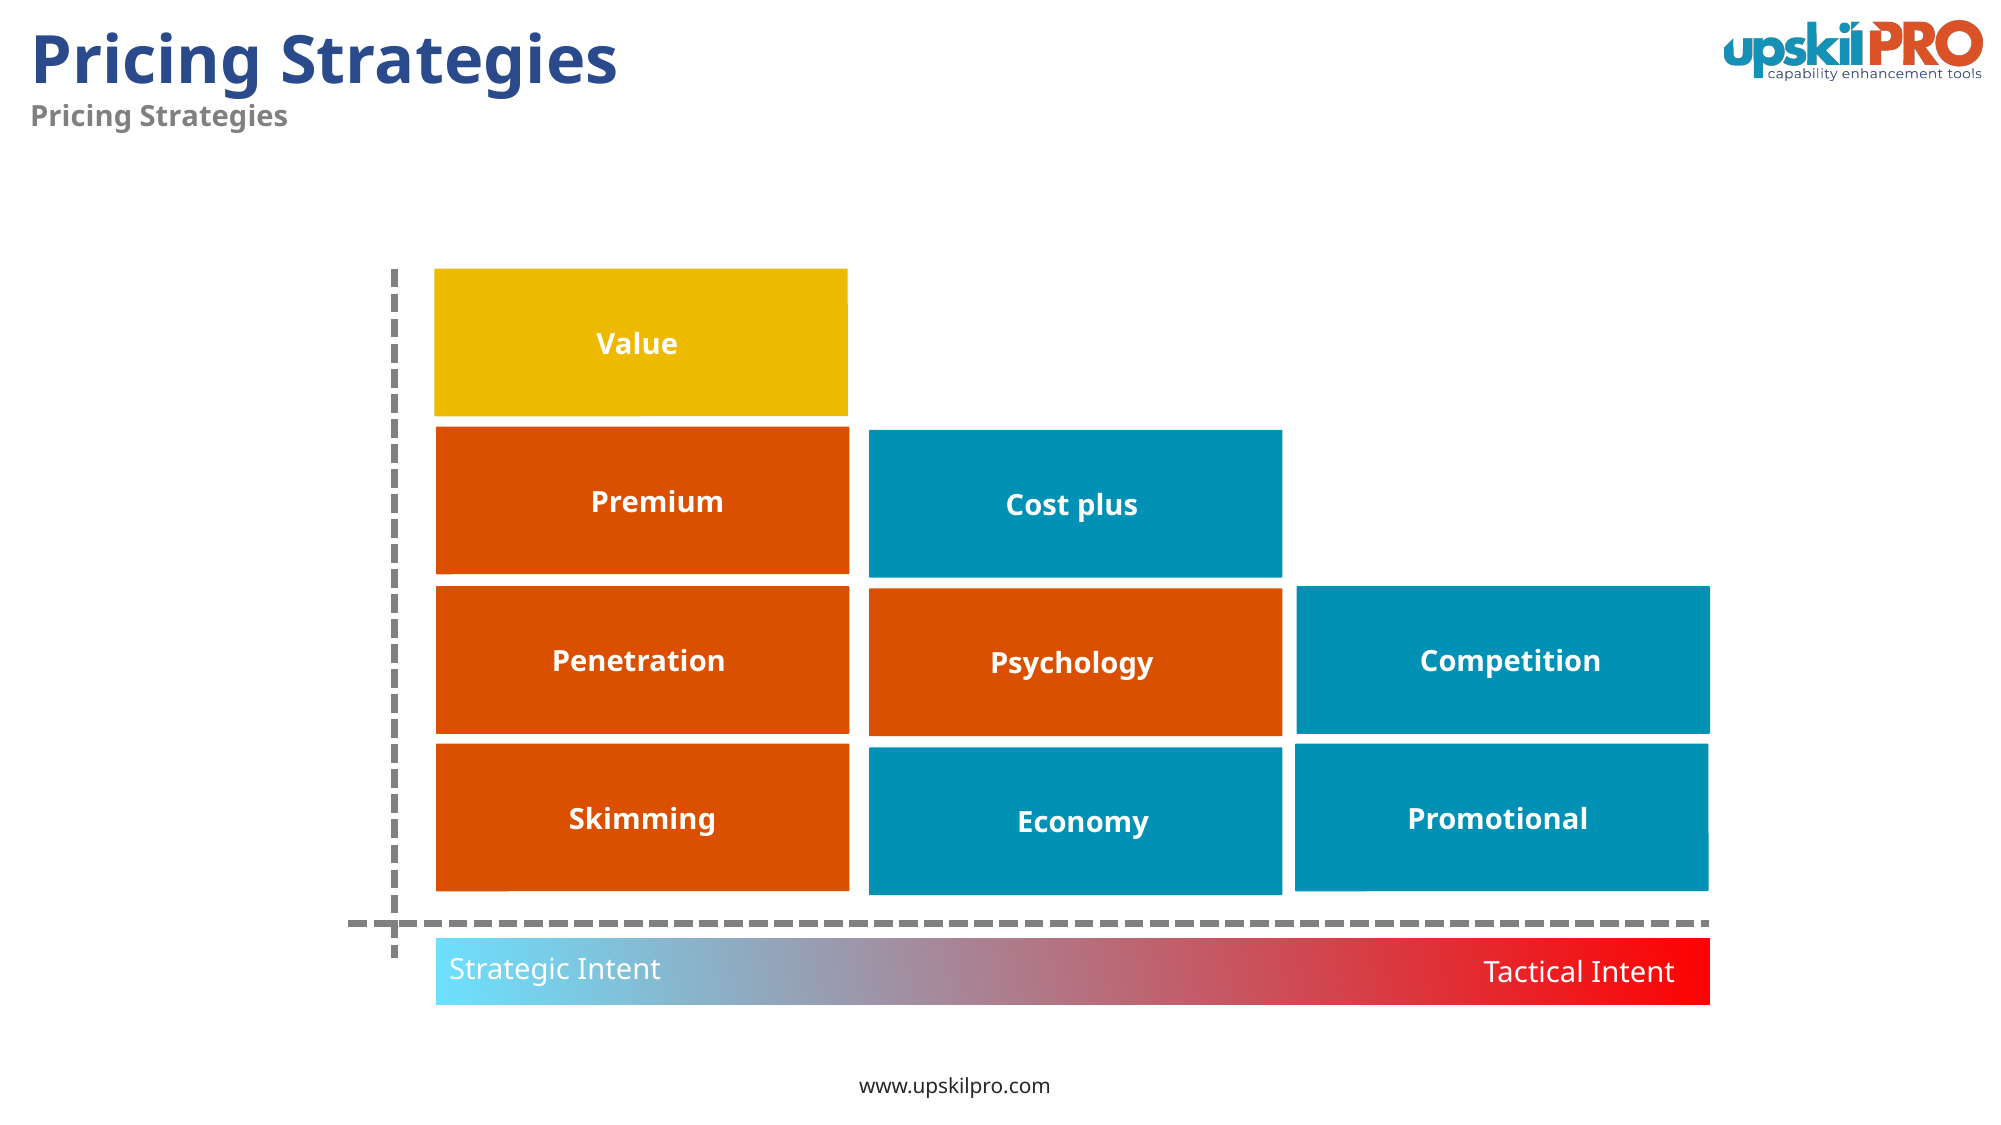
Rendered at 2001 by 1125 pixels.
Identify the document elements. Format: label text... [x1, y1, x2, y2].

text_box Cost plus [869, 429, 1283, 578]
text_box Tactical Intent [1117, 945, 1698, 996]
text_box Penetration [436, 586, 850, 734]
text_box Value [434, 268, 848, 417]
picture [1724, 20, 1983, 81]
text_box www.upskilpro.com [617, 1065, 1293, 1125]
text_box Strategic Intent [434, 943, 1015, 993]
text_box Psychology [869, 588, 1283, 737]
text_box [435, 937, 1711, 1005]
text_box Promotional [1295, 743, 1709, 892]
text_box Economy [869, 747, 1283, 896]
text_box Competition [1296, 586, 1711, 734]
text_box Skimming [436, 743, 850, 892]
text_box Premium [436, 426, 850, 575]
text_box Pricing Strategies Pricing Strategies [15, 9, 1595, 140]
